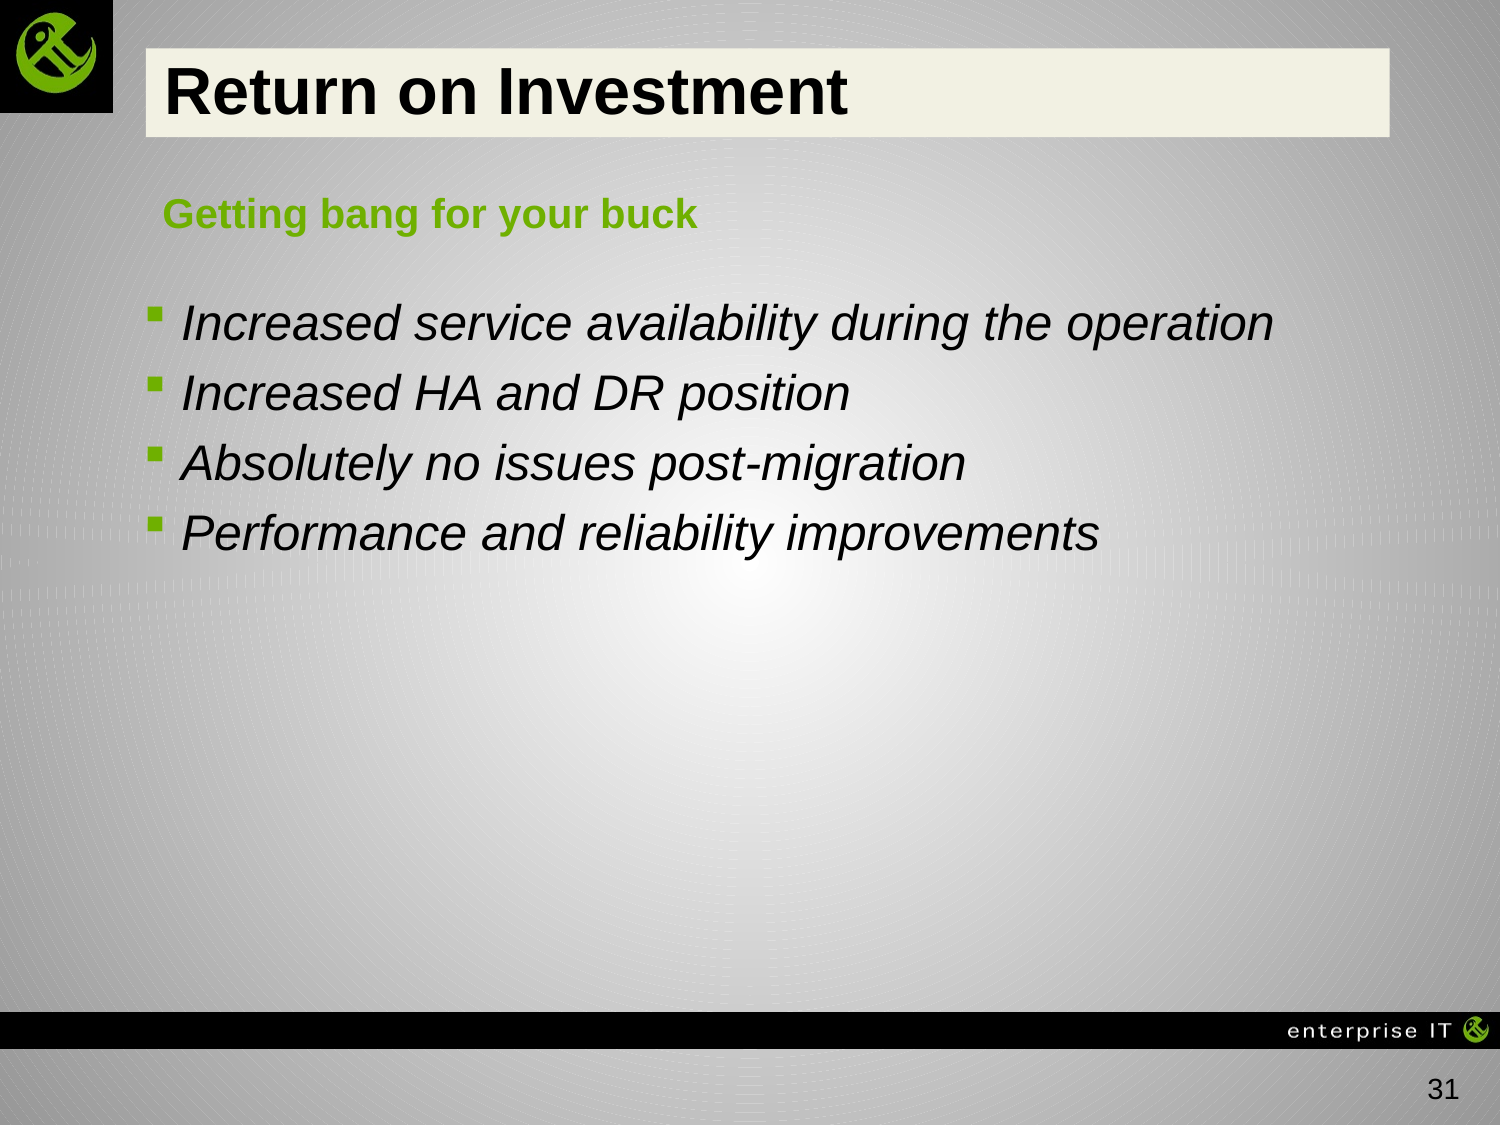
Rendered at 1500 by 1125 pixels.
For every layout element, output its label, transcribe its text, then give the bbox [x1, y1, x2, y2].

picture [0, 1012, 1500, 1049]
list Increased service availability during the operation Increased HA and DR position Absolutely no issues post-migration Performance and reliability improvements [143, 290, 1381, 975]
title Return on Investment [145, 48, 1390, 138]
text_box Getting bang for your buck [147, 179, 1247, 244]
picture [0, 0, 113, 113]
